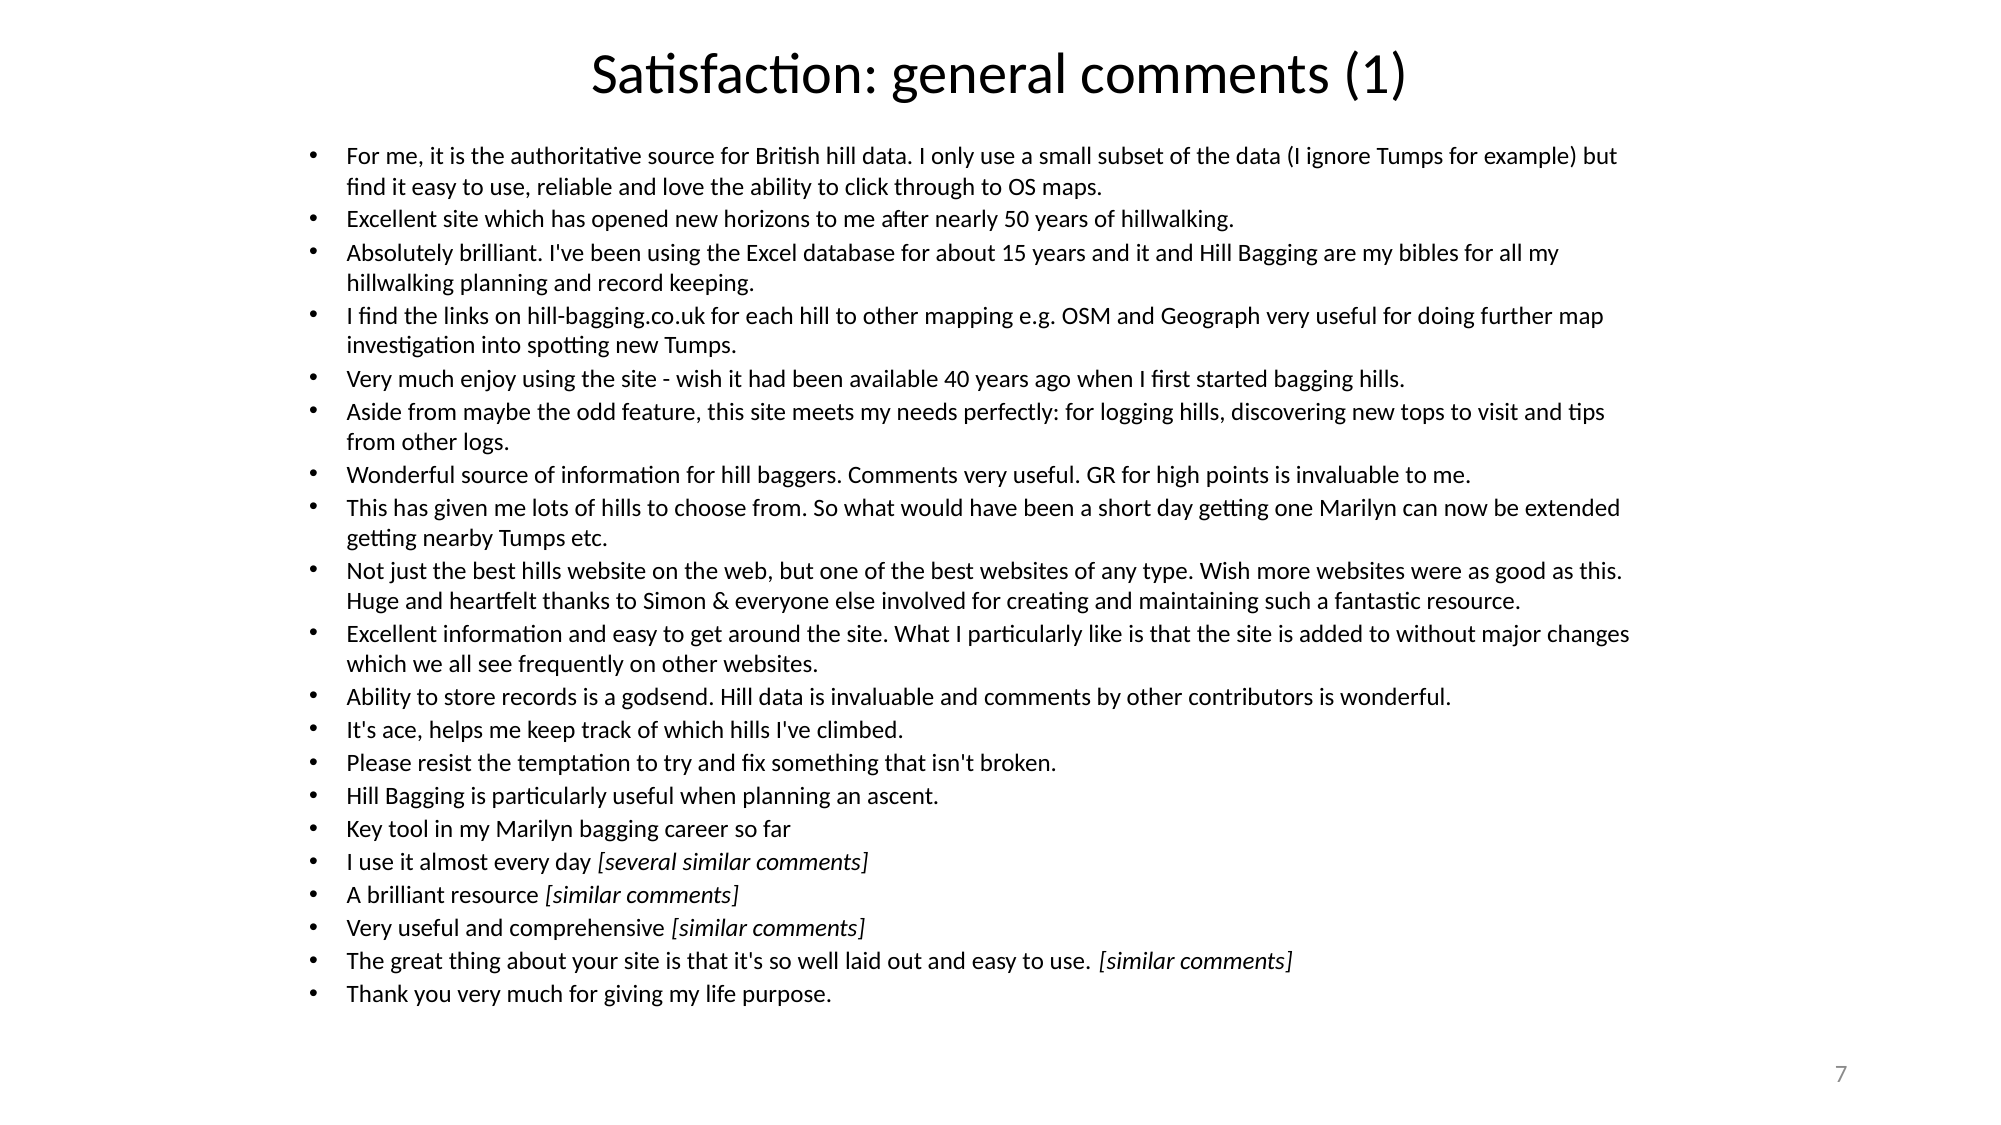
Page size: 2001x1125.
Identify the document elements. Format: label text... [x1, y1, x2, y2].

slide_number 7 [1412, 1042, 1863, 1103]
title Satisfaction: general comments (1) [137, 36, 1863, 114]
list For me, it is the authoritative source for British hill data. I only use a small subset of the data (I ignore Tumps for example) but find it easy to use, reliable and love the ability to click through to OS maps. Excellent site which has opened new horizons to me after nearly 50 years of hillwalking. Absolutely brilliant. I've been using the Excel database for about 15 years and it and Hill Bagging are my bibles for all my hillwalking planning and record keeping. I find the links on hill-bagging.co.uk for each hill to other mapping e.g. OSM and Geograph very useful for doing further map investigation into spotting new Tumps. Very much enjoy using the site - wish it had been available 40 years ago when I first started bagging hills. Aside from maybe the odd feature, this site meets my needs perfectly: for logging hills, discovering new tops to visit and tips from other logs. Wonderful source of information for hill baggers. Comments very useful. GR for high points is invaluable to me. This has given me lots of hills to choose from. So what would have been a short day getting one Marilyn can now be extended getting nearby Tumps etc. Not just the best hills website on the web, but one of the best websites of any type. Wish more websites were as good as this. Huge and heartfelt thanks to Simon & everyone else involved for creating and maintaining such a fantastic resource. Excellent information and easy to get around the site. What I particularly like is that the site is added to without major changes which we all see frequently on other websites. Ability to store records is a godsend. Hill data is invaluable and comments by other contributors is wonderful. It's ace, helps me keep track of which hills I've climbed. Please resist the temptation to try and fix something that isn't broken. Hill Bagging is particularly useful when planning an ascent. Key tool in my Marilyn bagging career so far I use it almost every day [several similar comments] A brilliant resource [similar comments] Very useful and comprehensive [similar comments] The great thing about your site is that it's so well laid out and easy to use. [similar comments] Thank you very much for giving my life purpose. [294, 132, 1650, 1052]
